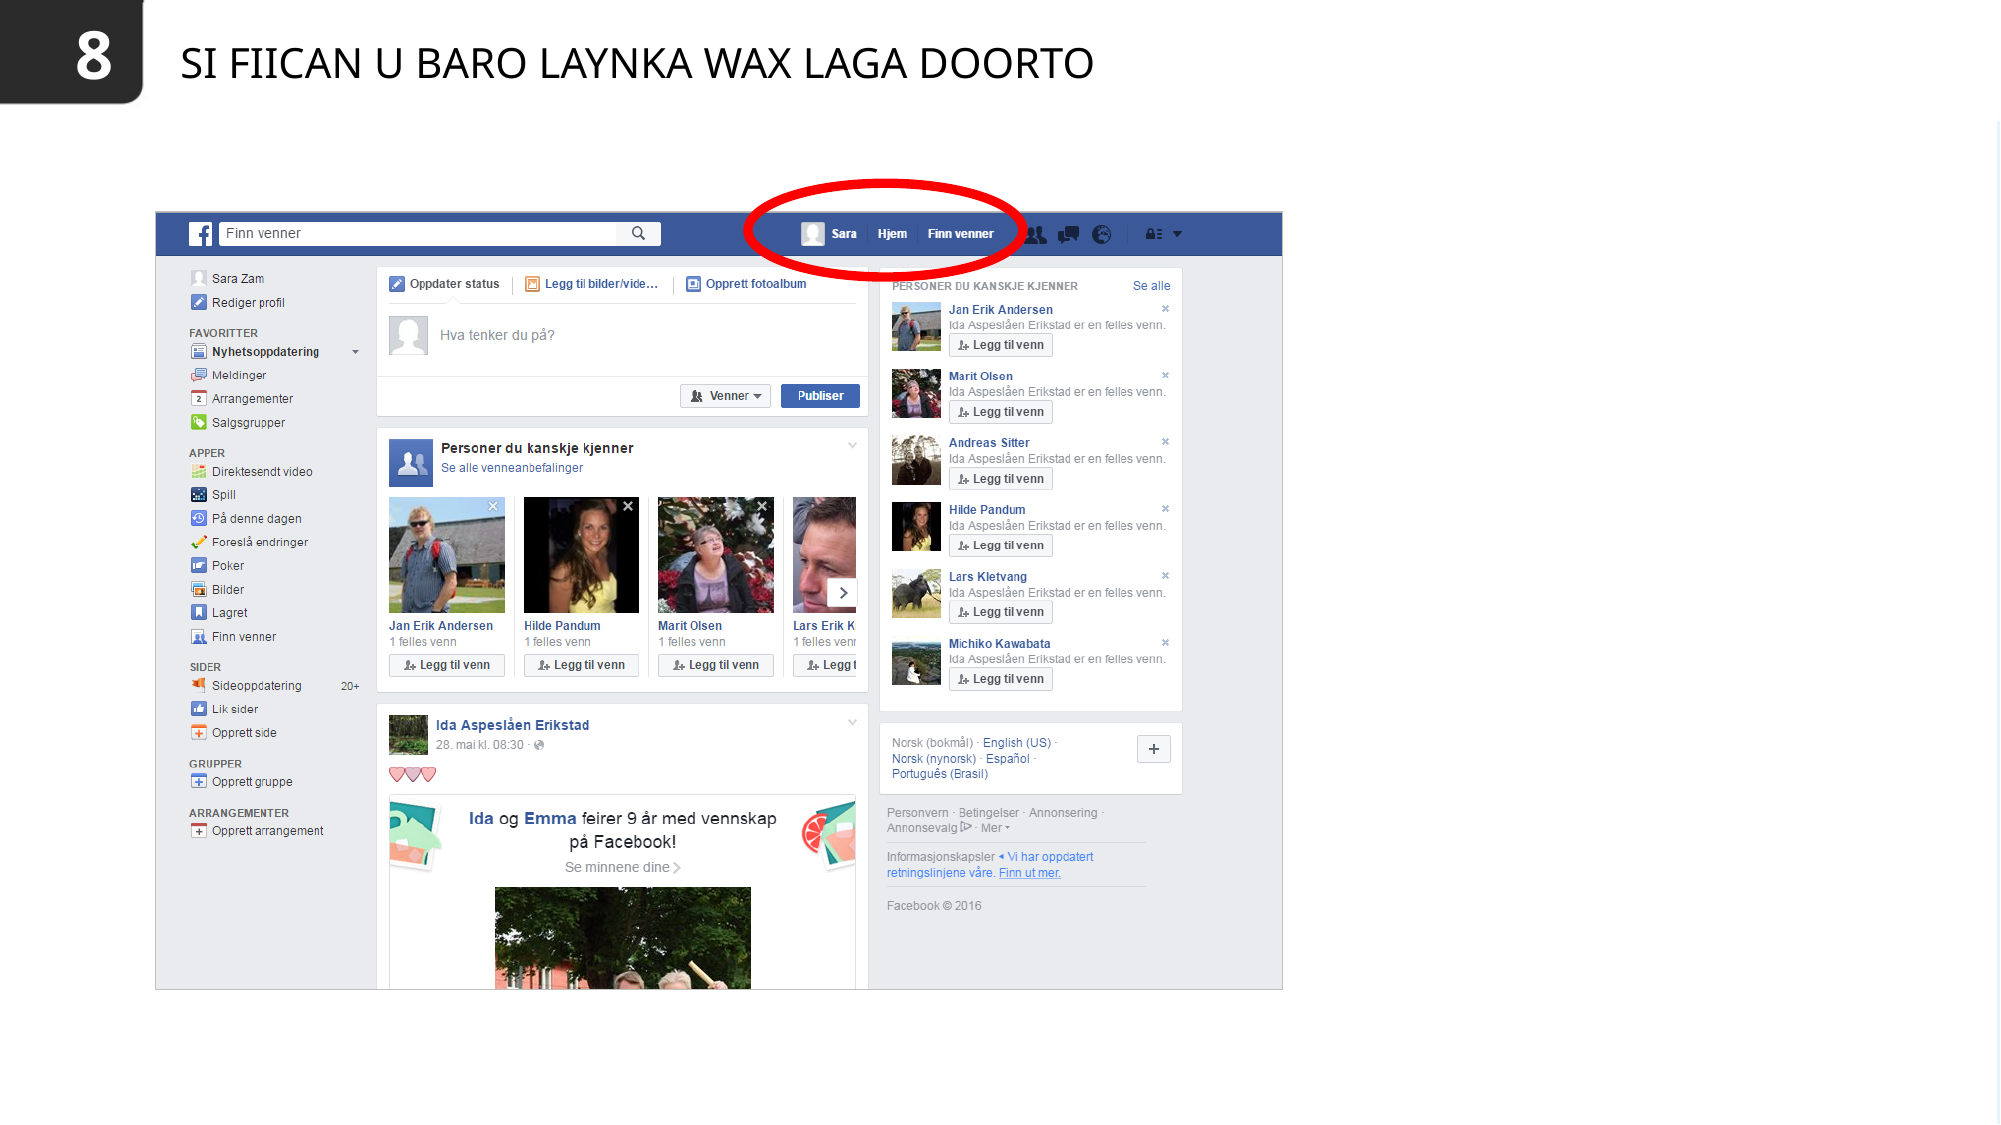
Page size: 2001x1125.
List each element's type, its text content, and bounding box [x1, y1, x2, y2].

text_box 8 [60, 20, 188, 95]
title SI FIICAN U BARO LAYNKA WAX LAGA DOORTO [188, 34, 1864, 95]
text_box [758, 182, 1013, 211]
picture [0, 0, 2000, 1124]
